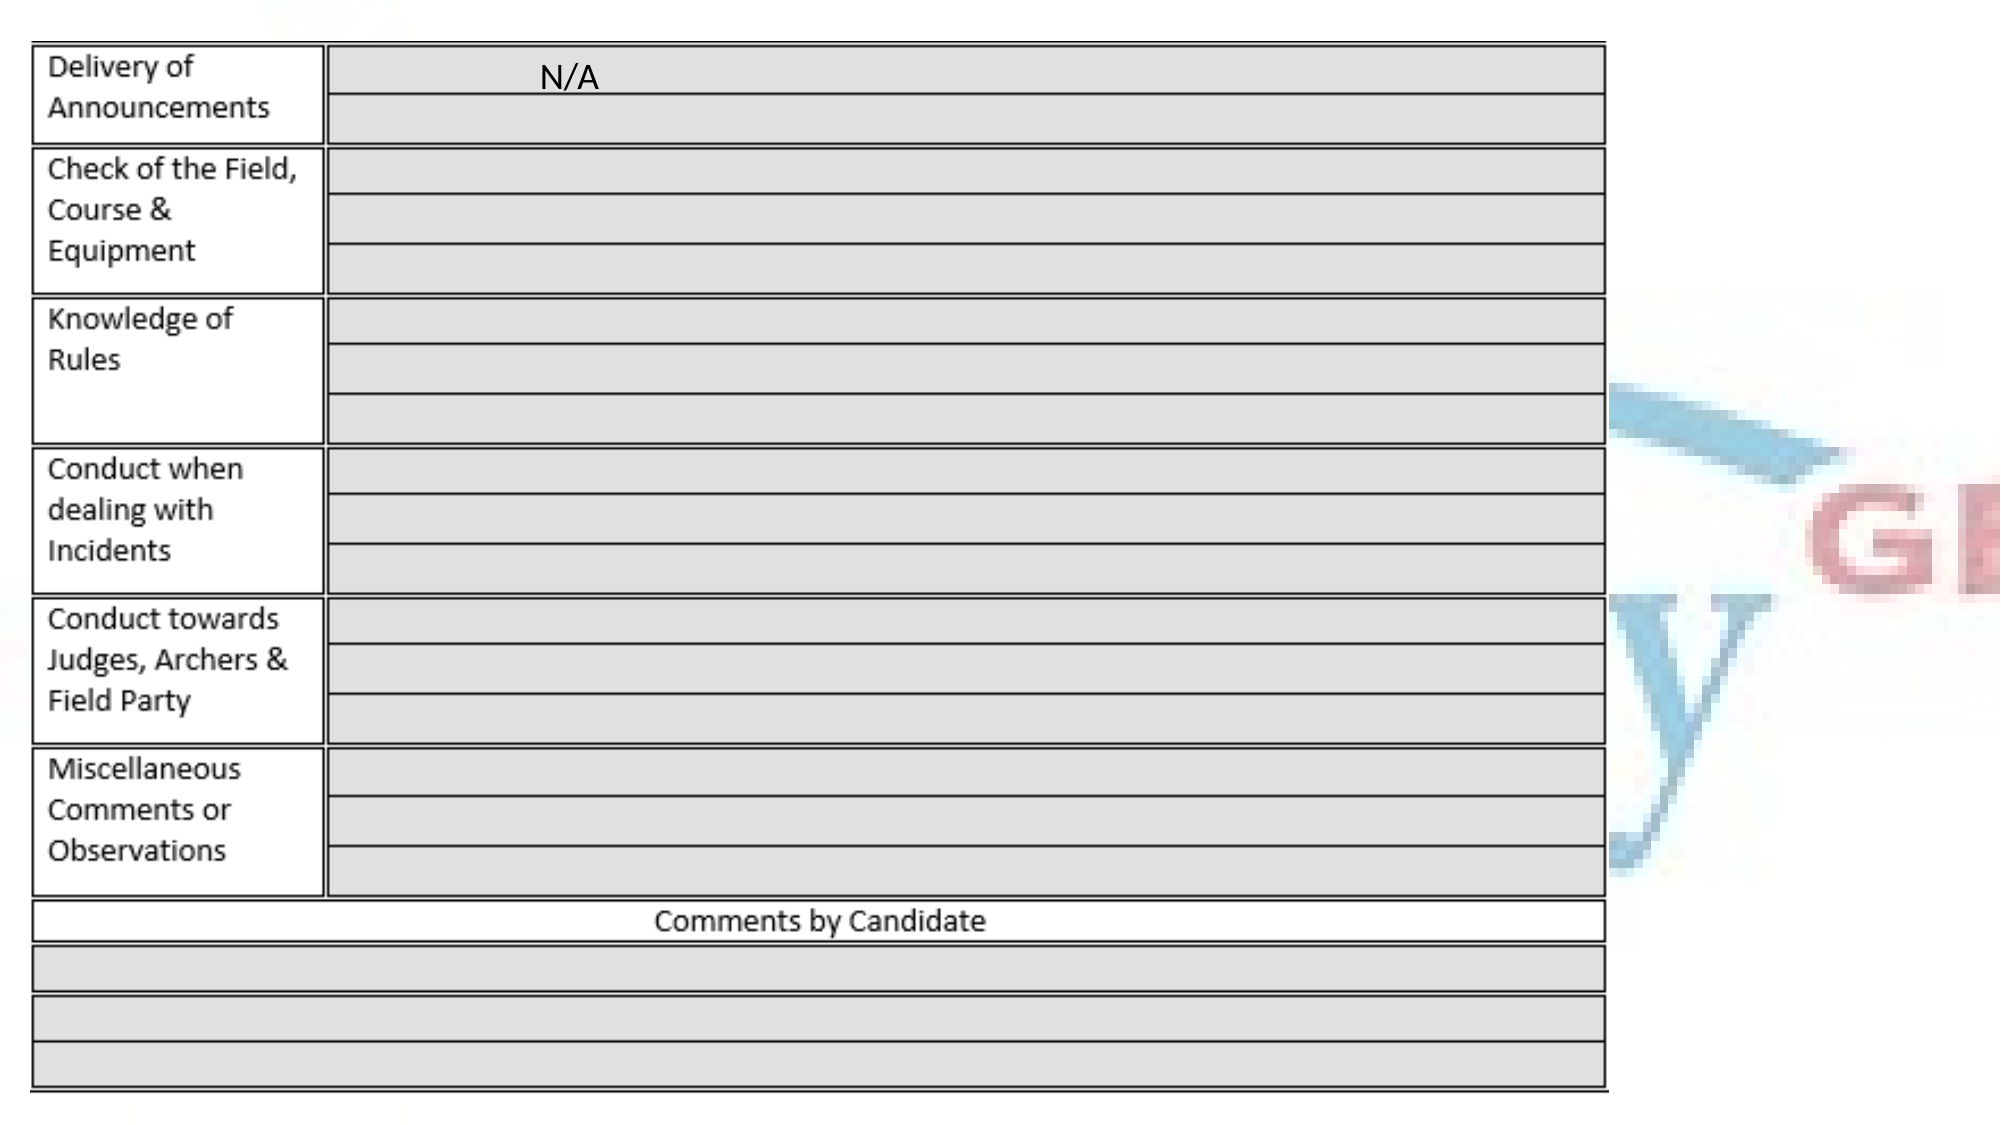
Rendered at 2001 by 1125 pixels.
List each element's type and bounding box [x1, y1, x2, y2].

picture [30, 41, 1608, 1100]
